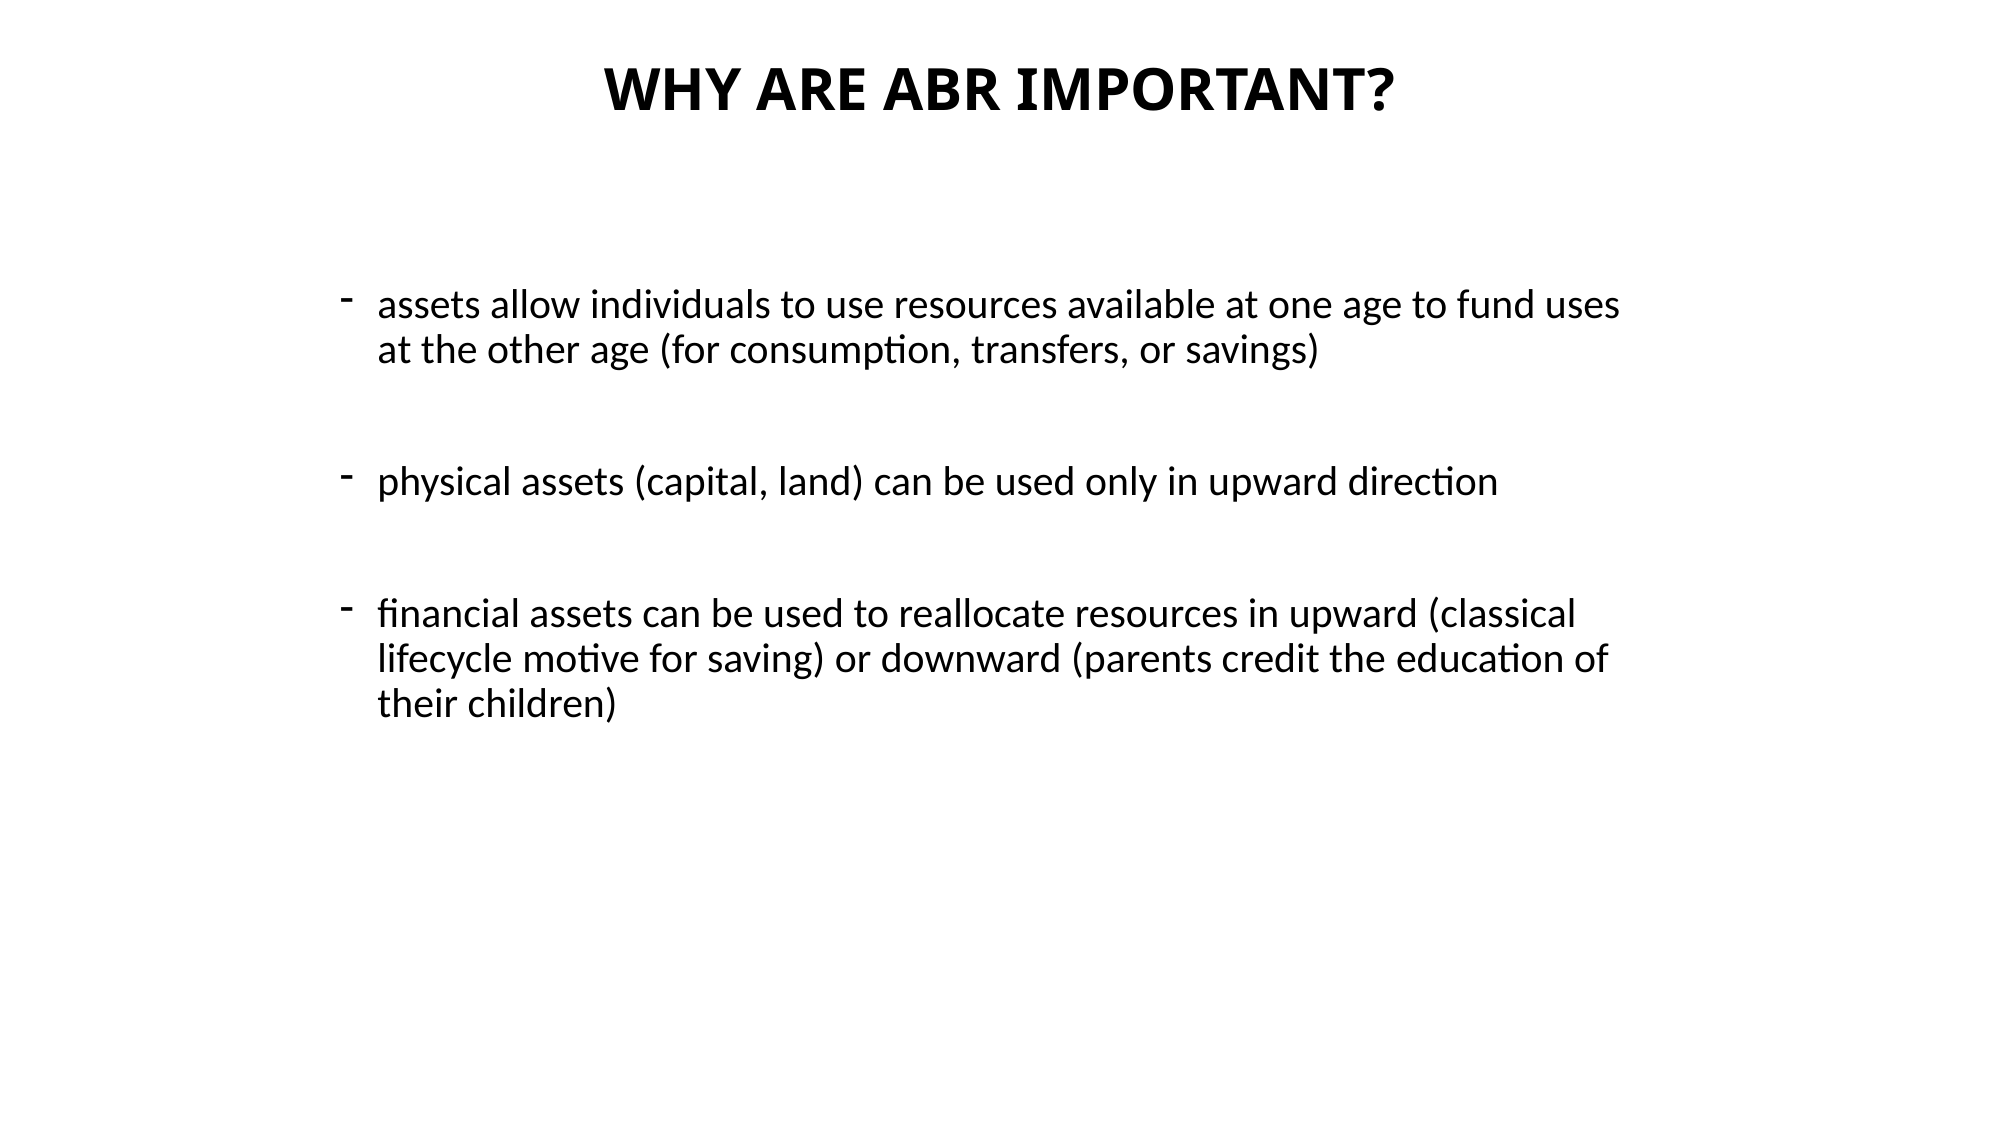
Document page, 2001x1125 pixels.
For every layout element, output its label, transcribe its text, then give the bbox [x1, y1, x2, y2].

title WHY ARE ABR IMPORTANT? [324, 45, 1675, 138]
list assets allow individuals to use resources available at one age to fund uses at the other age (for consumption, transfers, or savings) physical assets (capital, land) can be used only in upward direction financial assets can be used to reallocate resources in upward (classical lifecycle motive for saving) or downward (parents credit the education of their children) [324, 275, 1675, 1005]
